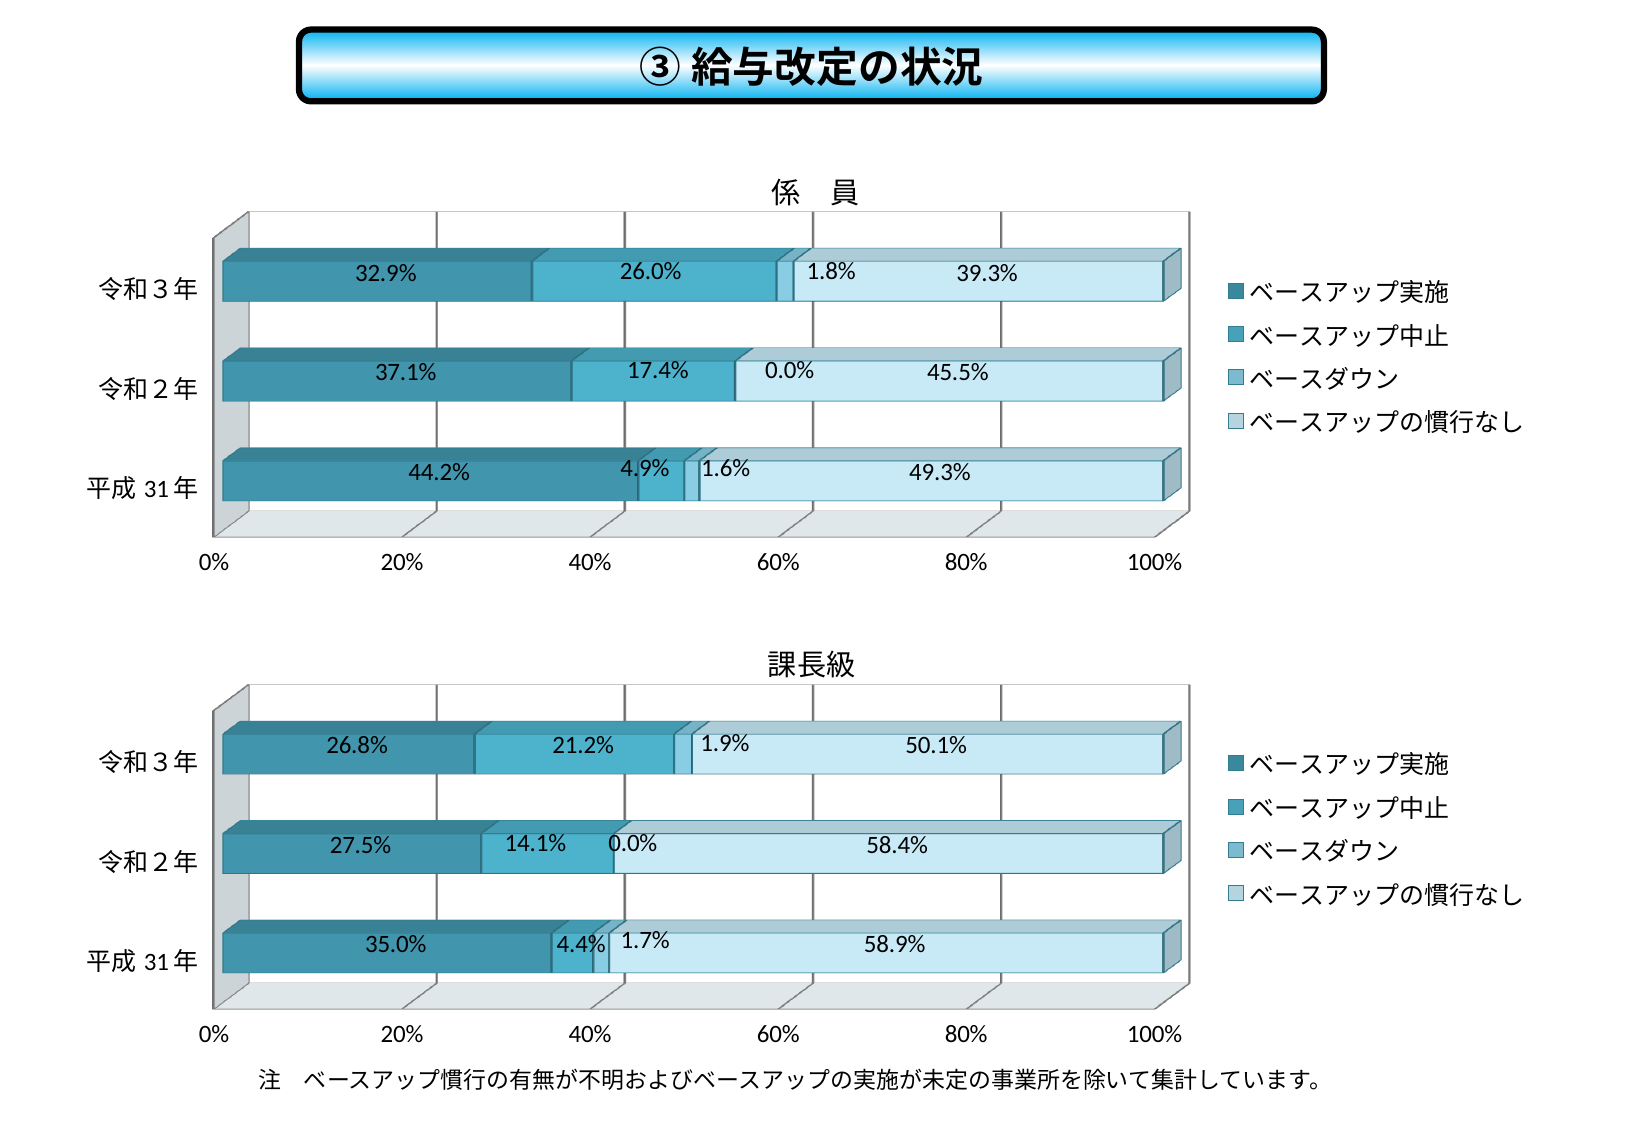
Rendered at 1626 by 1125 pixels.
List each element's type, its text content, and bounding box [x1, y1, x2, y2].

chart [56, 125, 1546, 587]
text_box ③給与改定の状況 [298, 29, 1324, 102]
chart [56, 597, 1546, 1059]
text_box 注 ベースアップ慣行の有無が不明およびベースアップの実施が未定の事業所を除いて集計しています。 [243, 1066, 1348, 1101]
